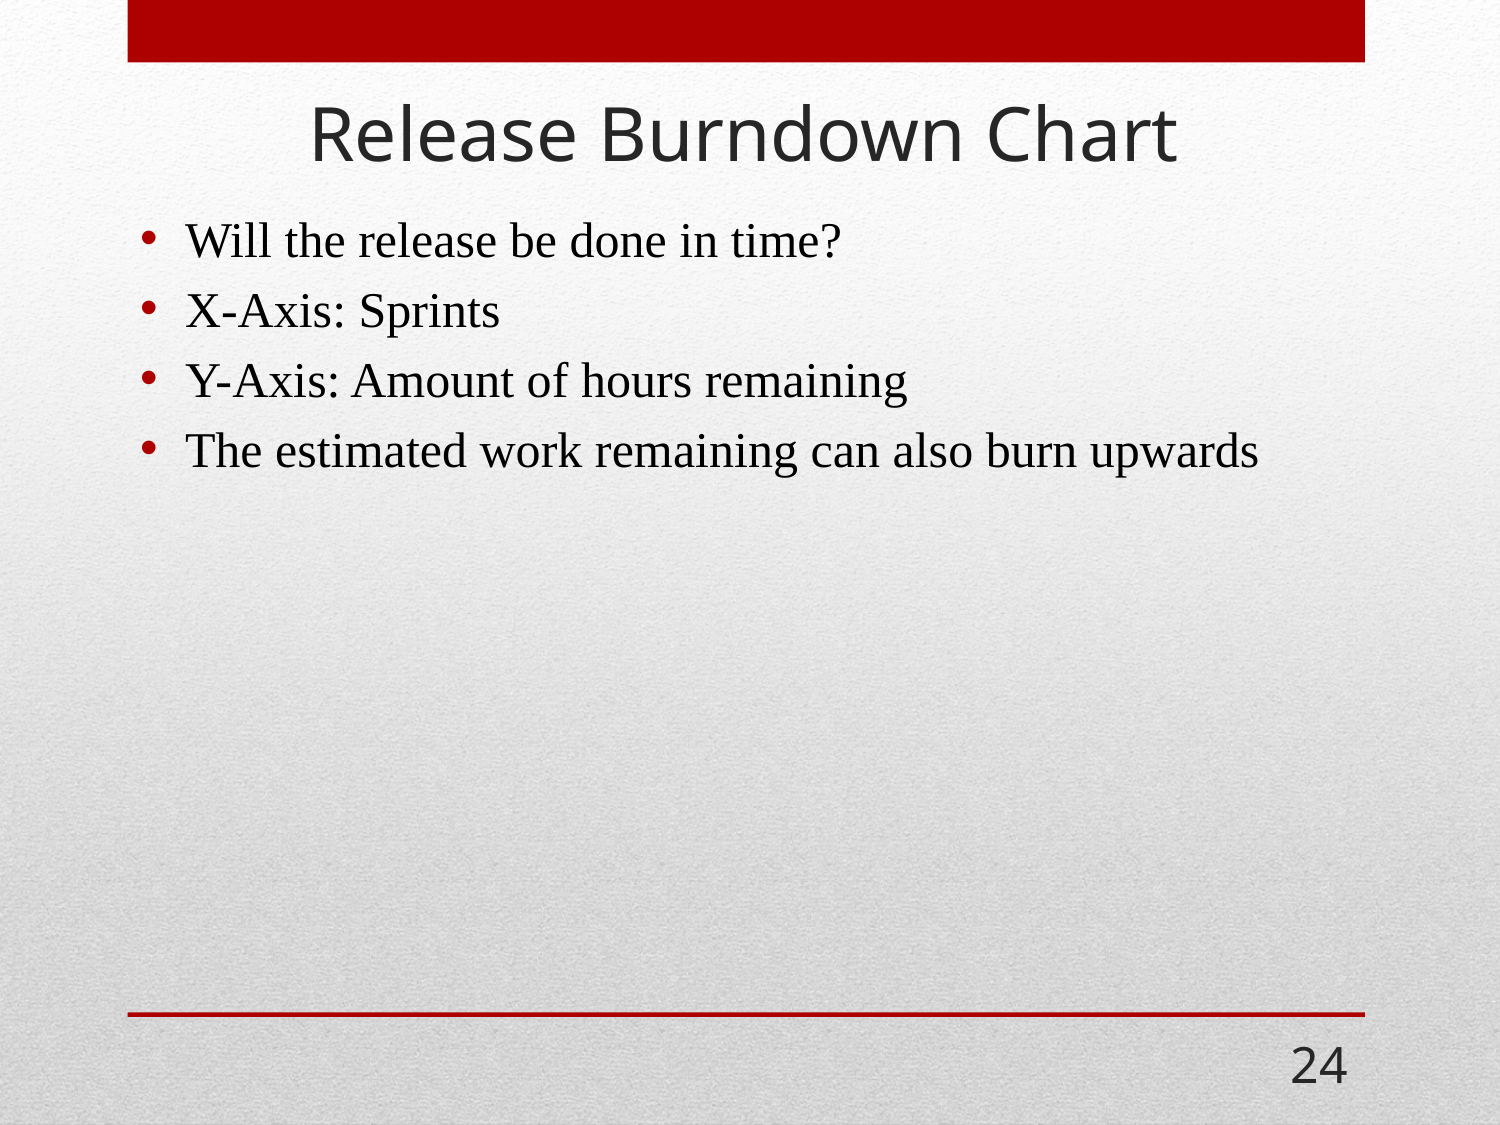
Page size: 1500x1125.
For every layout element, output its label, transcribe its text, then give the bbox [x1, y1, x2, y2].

title Release Burndown Chart [125, 79, 1363, 188]
list Will the release be done in time? X-Axis: Sprints Y-Axis: Amount of hours remaining The estimated work remaining can also burn upwards [125, 200, 1363, 1000]
slide_number 24 [1237, 1037, 1363, 1098]
